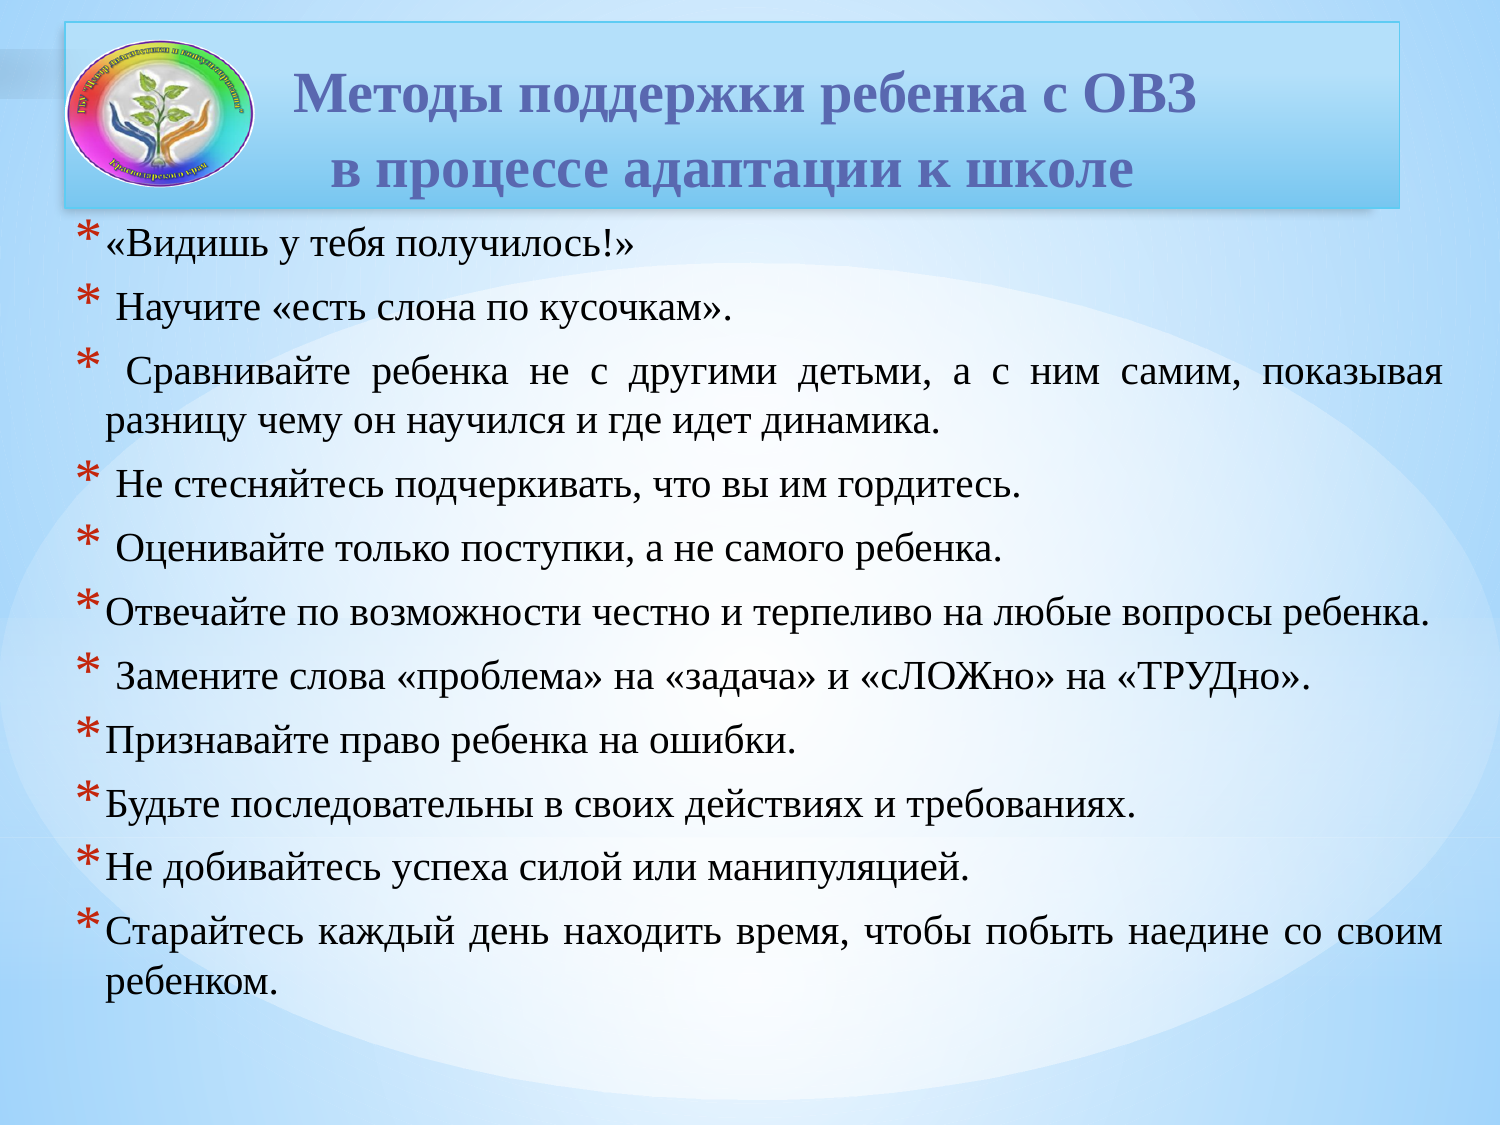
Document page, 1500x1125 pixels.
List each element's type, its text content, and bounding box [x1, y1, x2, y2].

list «Видишь у тебя получилось!» Научите «есть слона по кусочкам». Сравнивайте ребенка не с другими детьми, а с ним самим, показывая разницу чему он научился и где идет динамика. Не стесняйтесь подчеркивать, что вы им гордитесь. Оценивайте только поступки, а не самого ребенка. Отвечайте по возможности честно и терпеливо на любые вопросы ребенка. Замените слова «проблема» на «задача» и «сЛОЖно» на «ТРУДно». Признавайте право ребенка на ошибки. Будьте последовательны в своих действиях и требованиях. Не добивайтесь успеха силой или манипуляцией. Старайтесь каждый день находить время, чтобы побыть наедине со своим ребенком. [53, 208, 1459, 1059]
picture [64, 39, 255, 188]
title Методы поддержки ребенка с ОВЗ в процессе адаптации к школе [64, 21, 1400, 208]
